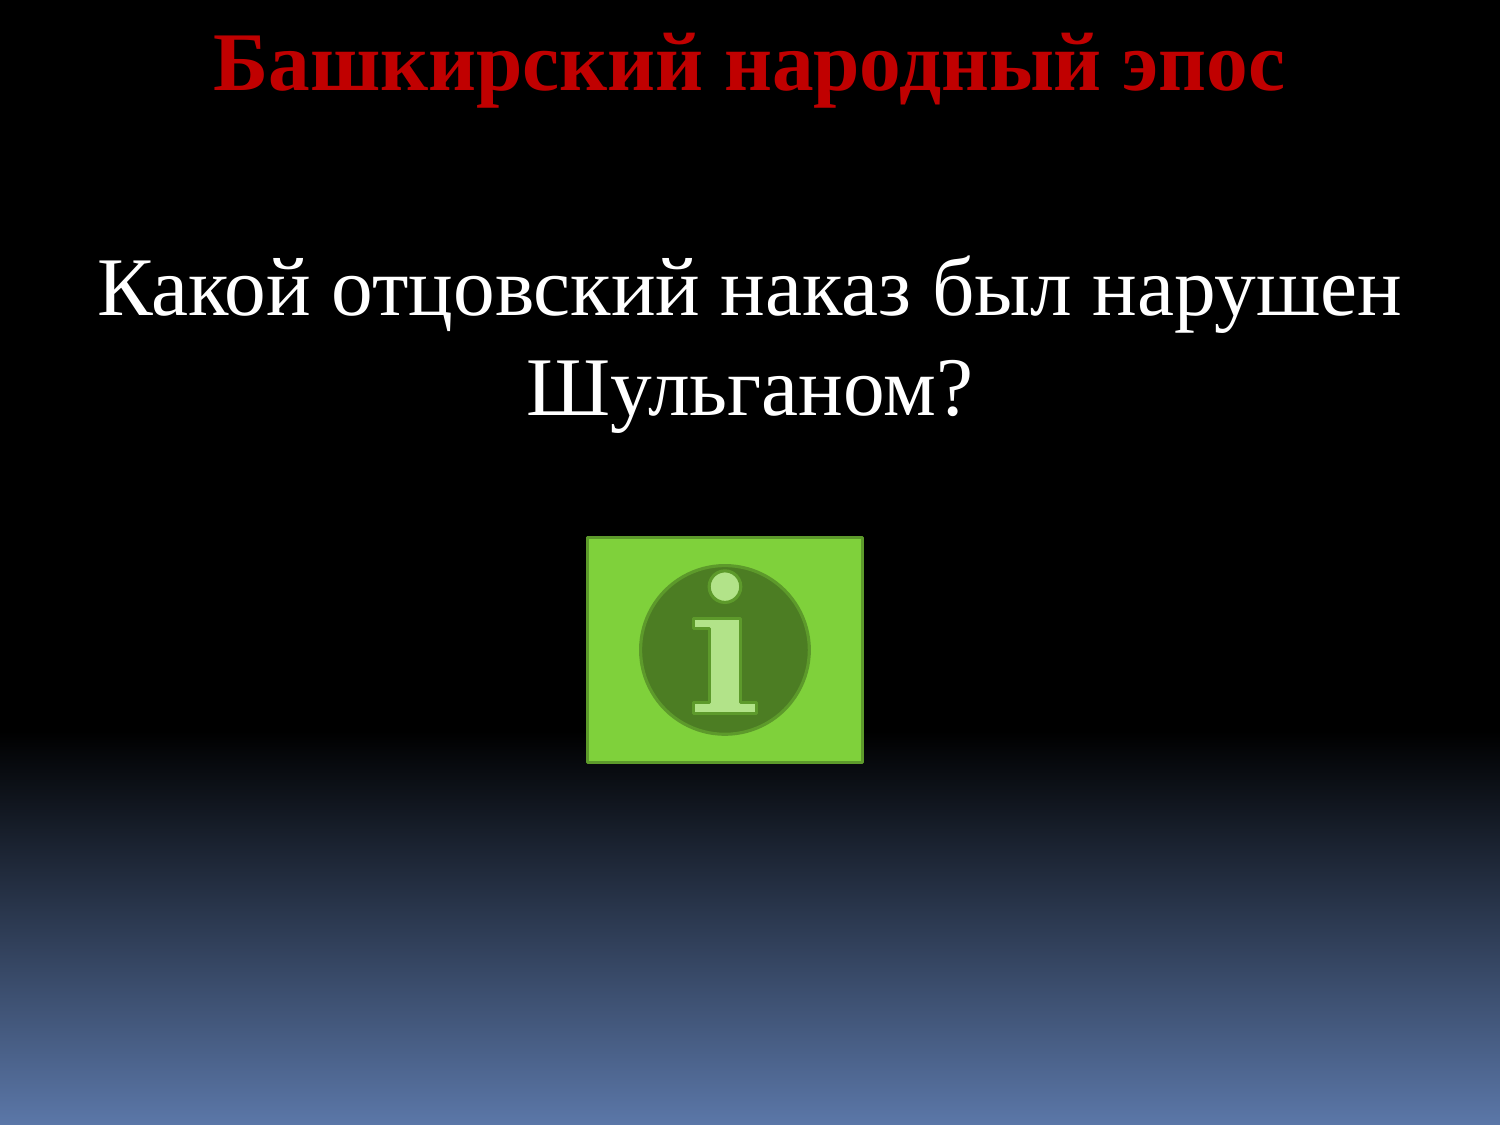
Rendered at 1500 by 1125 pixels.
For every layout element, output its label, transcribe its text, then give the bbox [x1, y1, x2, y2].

text_box [586, 536, 864, 764]
text_box Башкирский народный эпос [0, 0, 1500, 115]
text_box Какой отцовский наказ был нарушен Шульганом? [0, 224, 1500, 440]
